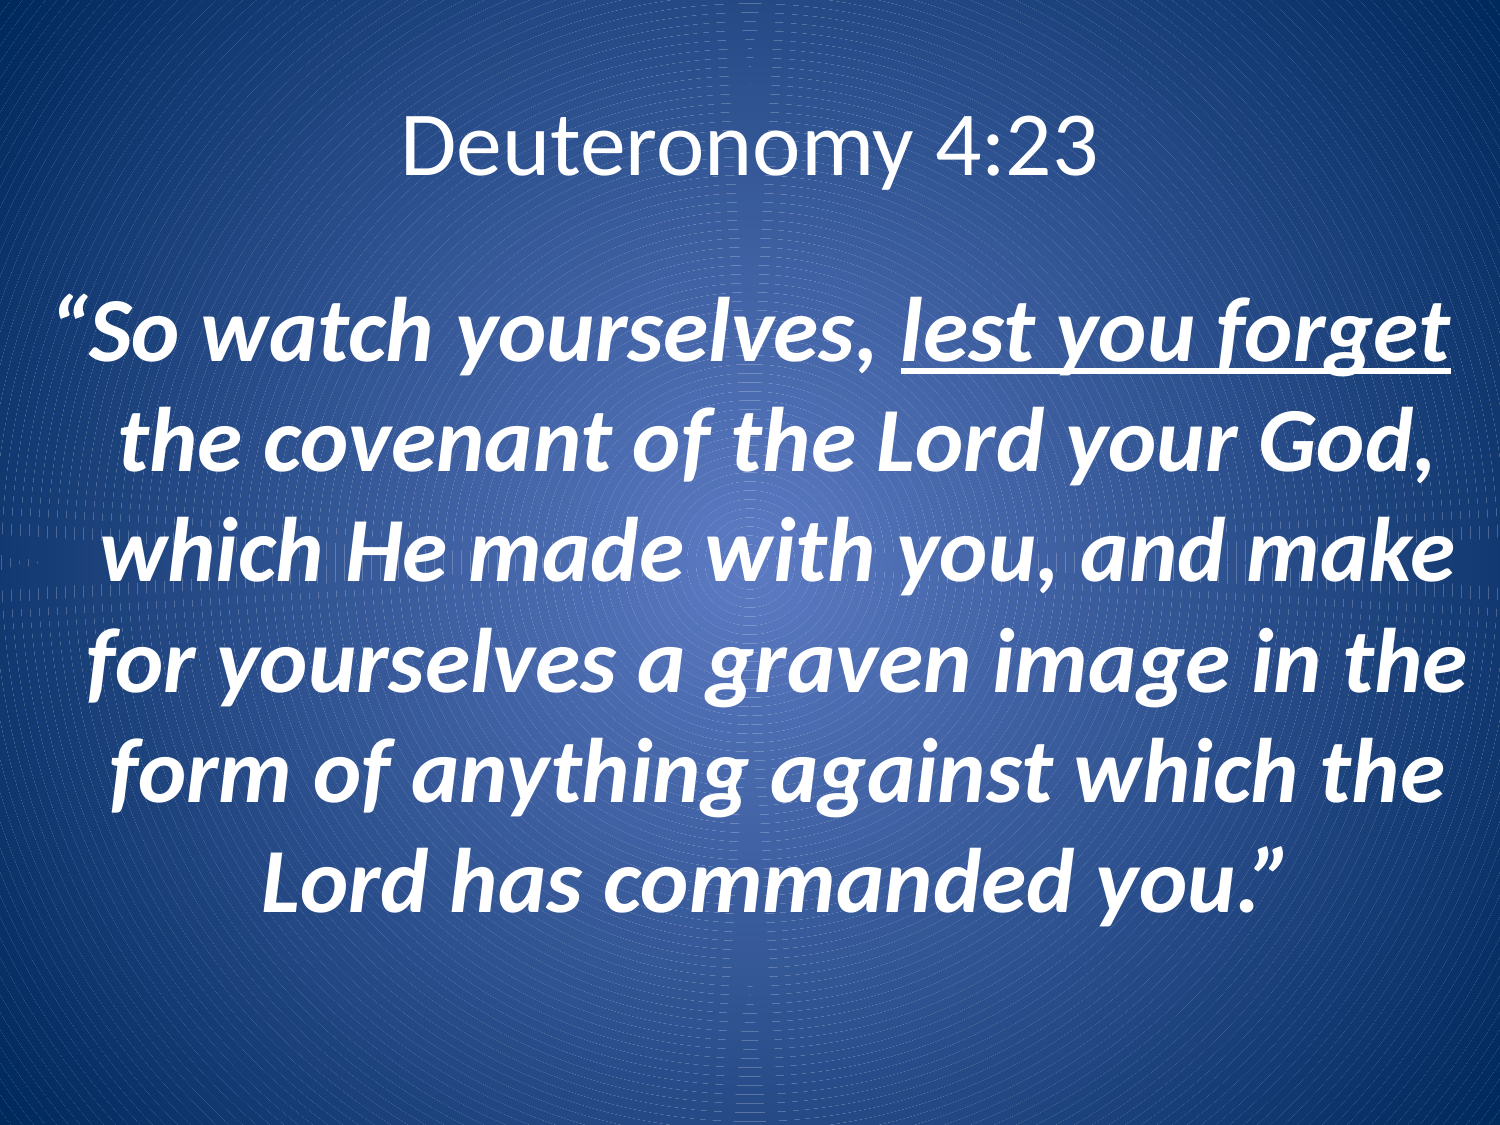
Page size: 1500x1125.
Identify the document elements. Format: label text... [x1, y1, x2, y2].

list “So watch yourselves, lest you forget the covenant of the Lord your God, which He made with you, and make for yourselves a graven image in the form of anything against which the Lord has commanded you.” [0, 262, 1500, 1125]
title Deuteronomy 4:23 [75, 45, 1425, 233]
